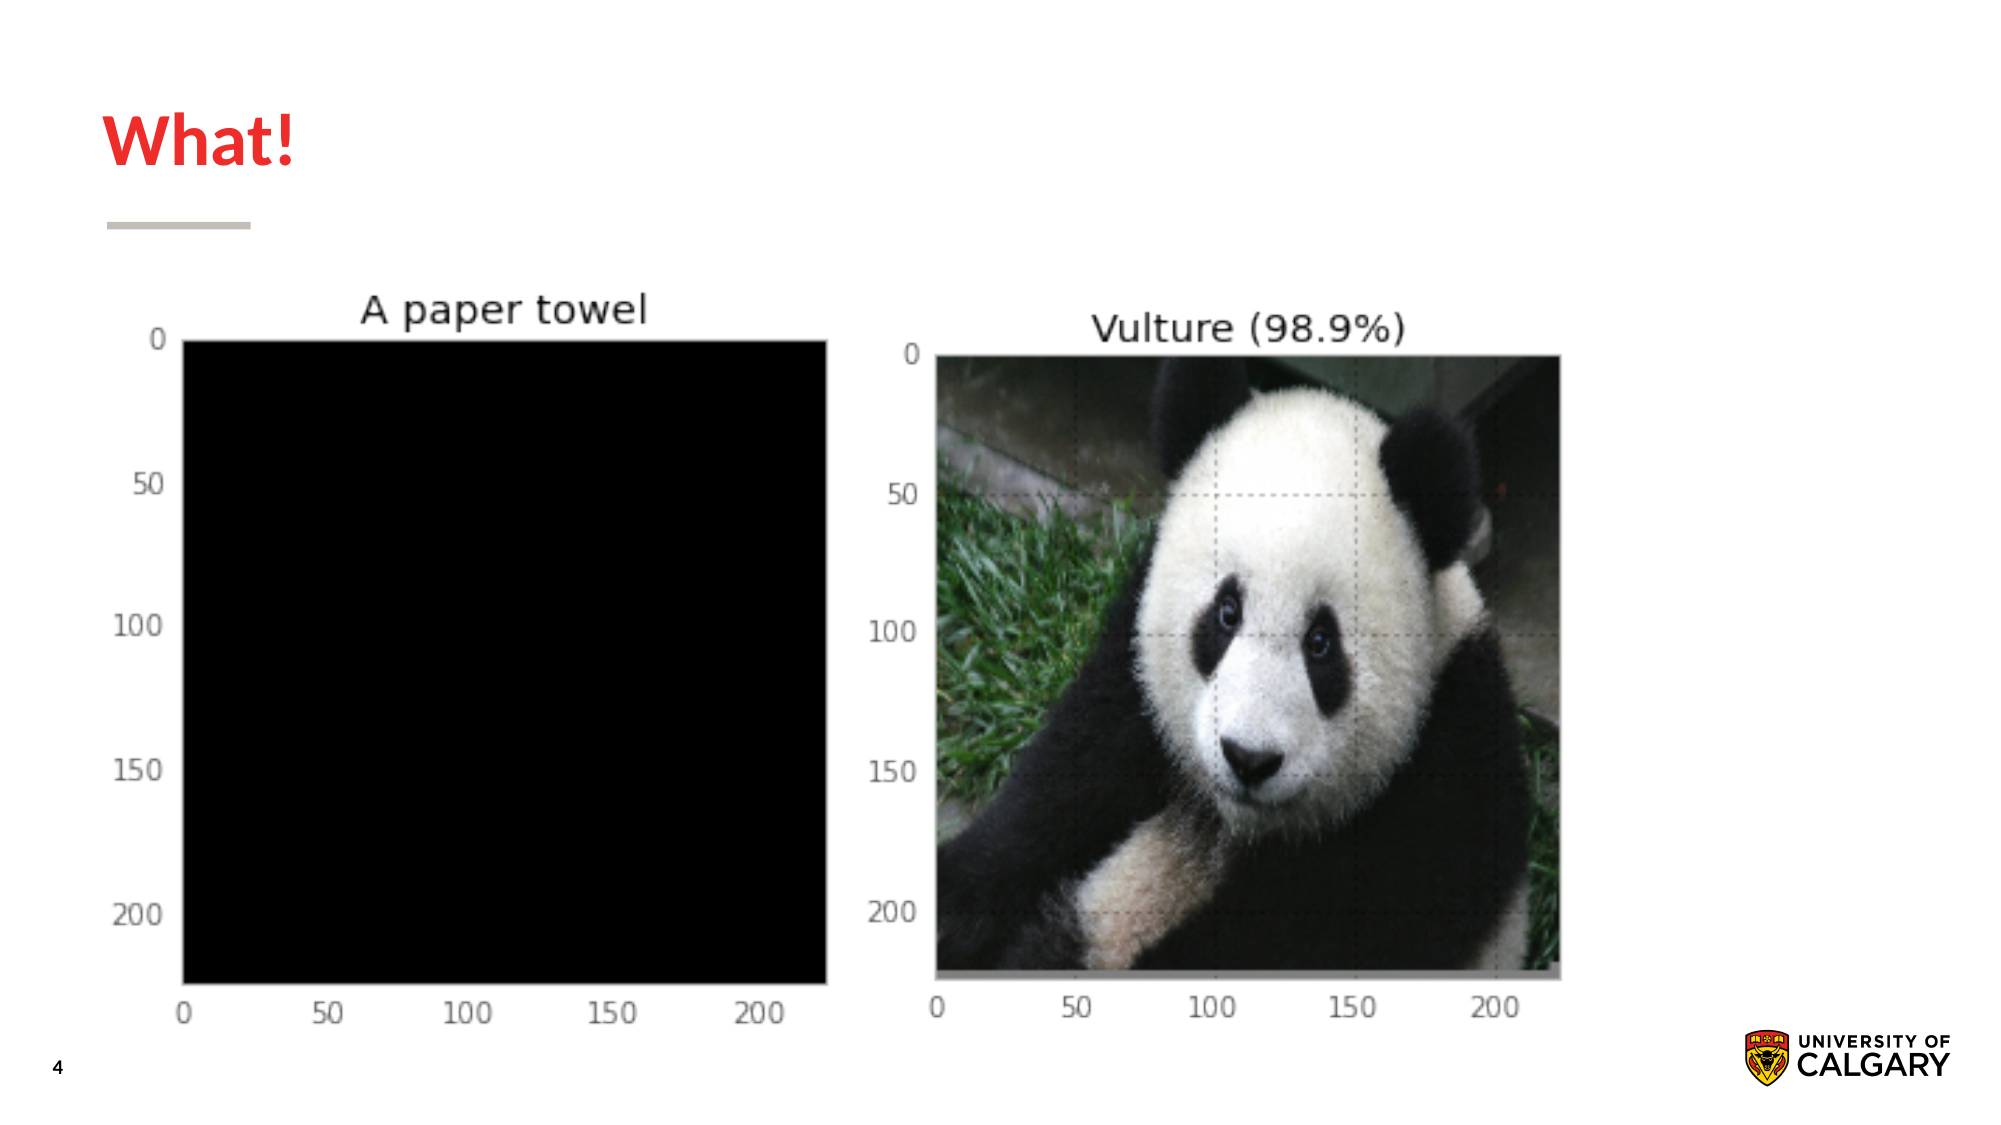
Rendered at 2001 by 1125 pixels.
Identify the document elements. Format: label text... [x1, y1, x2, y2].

title What! [87, 60, 1774, 222]
picture [1722, 1012, 1973, 1099]
picture [92, 273, 847, 1051]
picture [848, 290, 1580, 1044]
